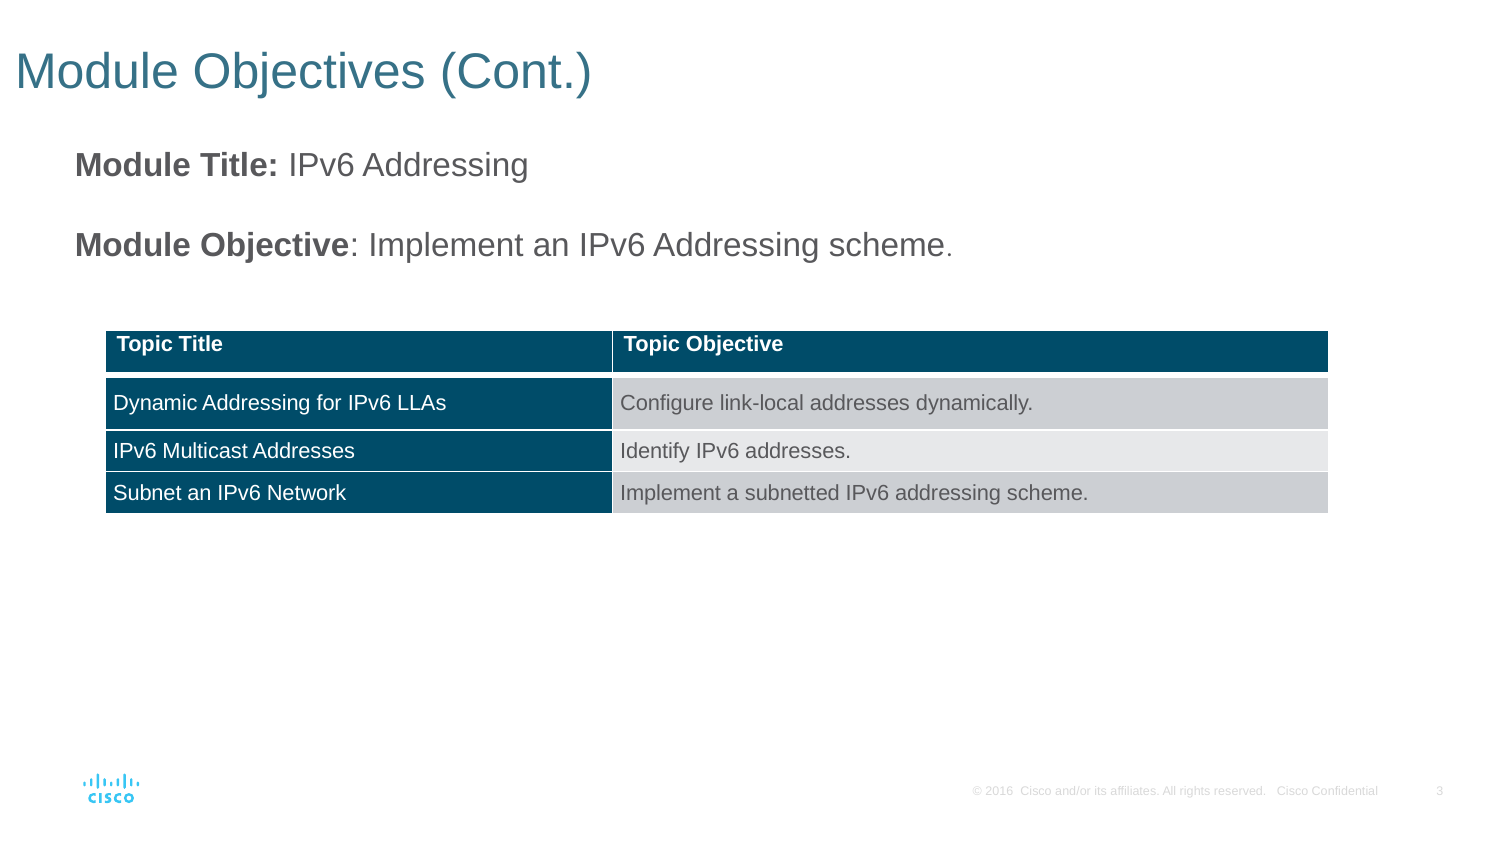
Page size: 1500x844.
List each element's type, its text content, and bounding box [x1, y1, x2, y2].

table_header Topic Title [106, 331, 612, 372]
table_cell IPv6 Multicast Addresses [106, 431, 612, 471]
table_cell Configure link-local addresses dynamically. [613, 378, 1328, 429]
table_cell Implement a subnetted IPv6 addressing scheme. [613, 472, 1328, 513]
text_box Module Title: IPv6 Addressing Module Objective: Implement an IPv6 Addressing scheme. [59, 135, 1375, 316]
title Module Objectives (Cont.) [0, 6, 1500, 131]
table_header Topic Objective [613, 331, 1328, 372]
table_cell Dynamic Addressing for IPv6 LLAs [106, 378, 612, 429]
table_cell Subnet an IPv6 Network [106, 472, 612, 513]
table_cell Identify IPv6 addresses. [613, 431, 1328, 471]
